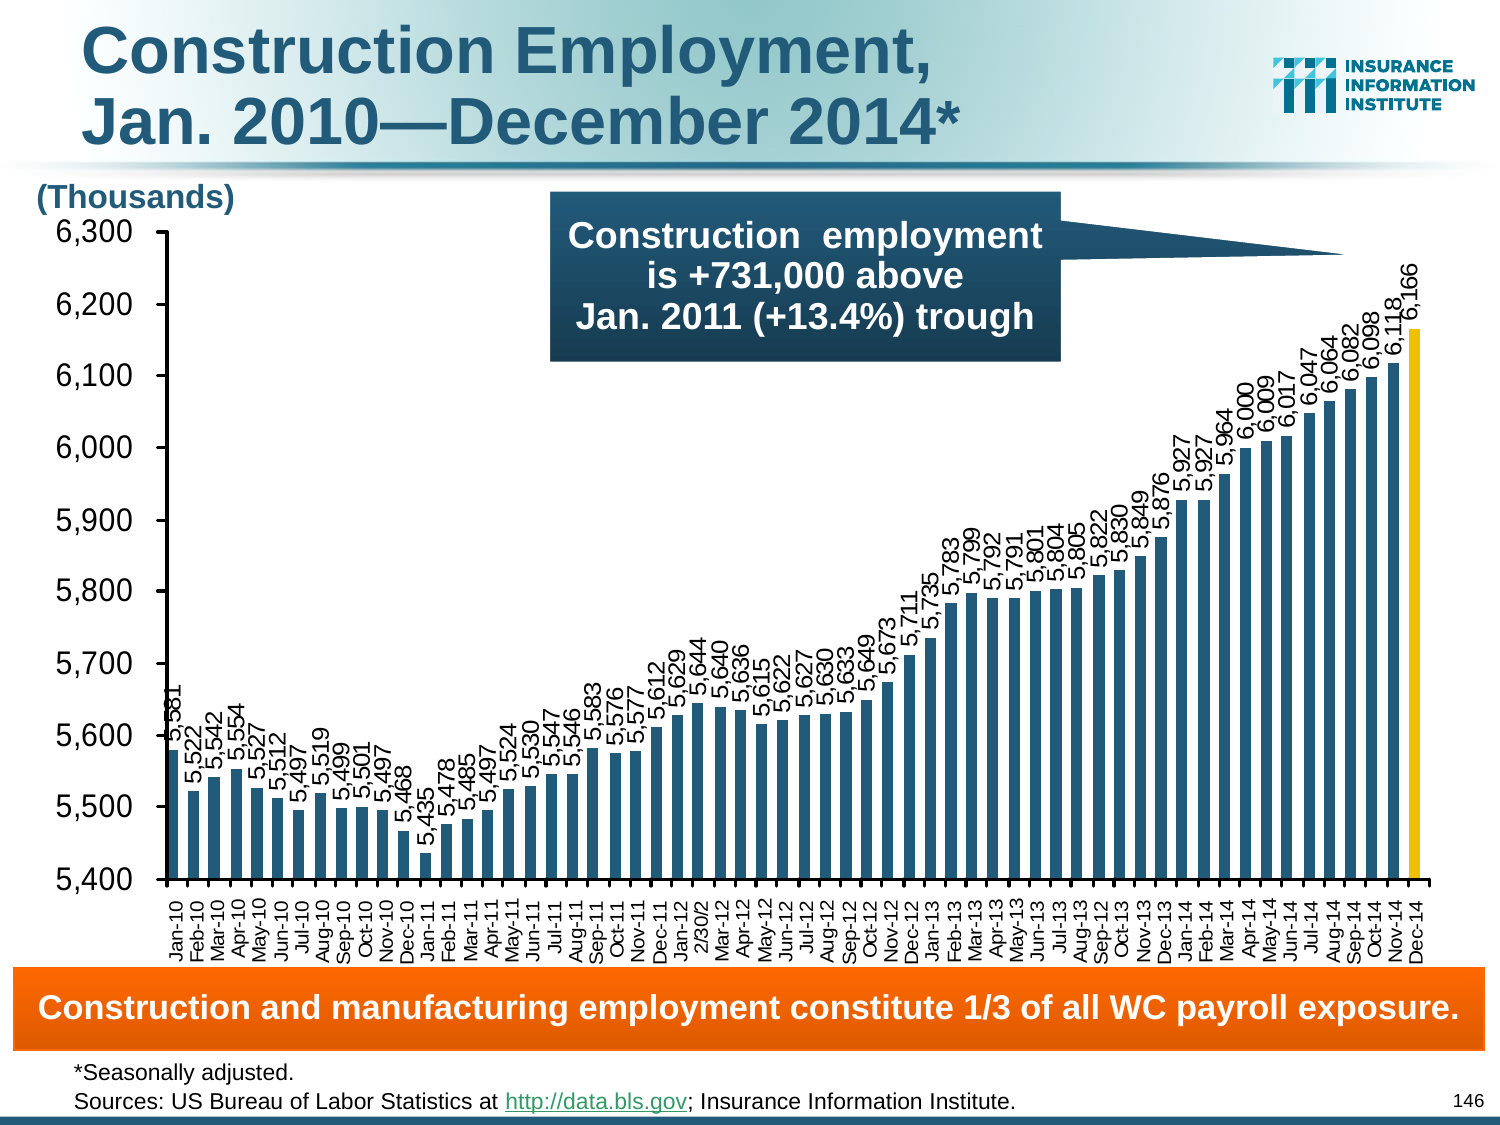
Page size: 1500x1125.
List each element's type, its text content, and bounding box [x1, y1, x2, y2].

title Construction Employment, Jan. 2010—December 2014* [73, 16, 1289, 159]
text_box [42, 192, 1438, 987]
text_box (Thousands) [36, 179, 1385, 216]
text_box *Seasonally adjusted. Sources: US Bureau of Labor Statistics at http://data.bls.gov; Insurance Information Institute. [14, 1062, 1422, 1125]
picture [0, 0, 1500, 189]
text_box Construction and manufacturing employment constitute 1/3 of all WC payroll exposure. [14, 968, 1485, 1050]
text_box 146 [1422, 1091, 1485, 1111]
